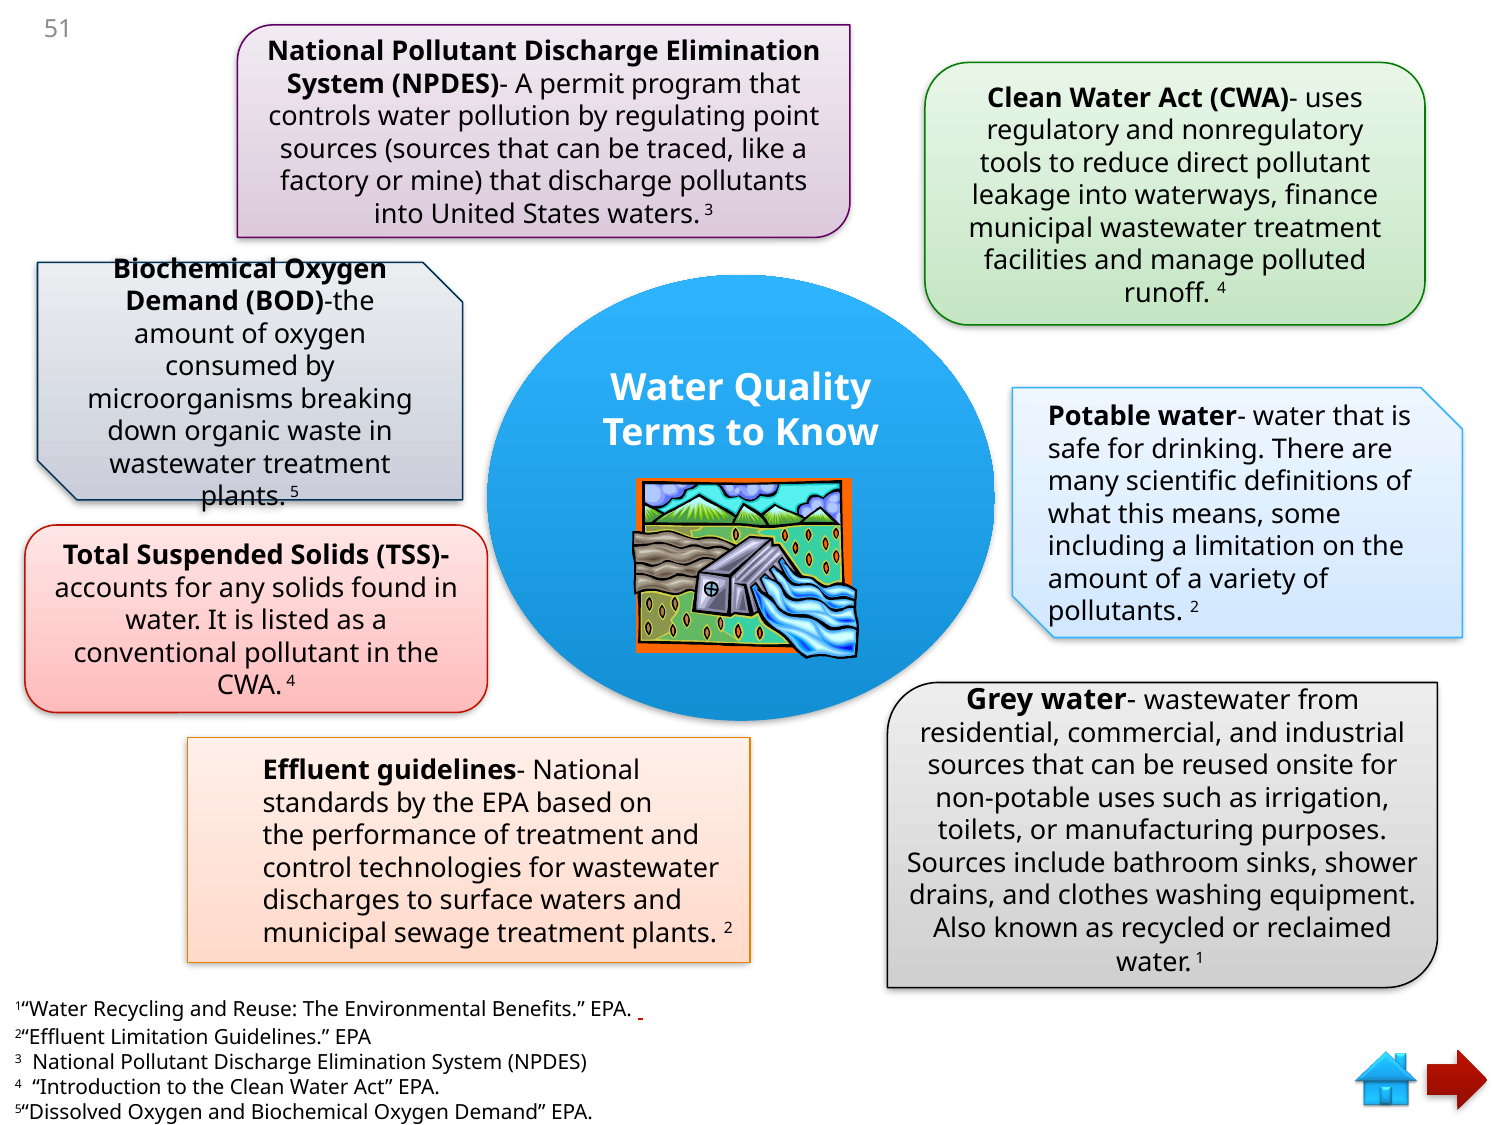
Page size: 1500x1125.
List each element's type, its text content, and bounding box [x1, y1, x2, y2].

text_box Clean Water Act (CWA)- uses regulatory and nonregulatory tools to reduce direct pollutant leakage into waterways, finance municipal wastewater treatment facilities and manage polluted runoff. 4 [924, 61, 1426, 326]
text_box Biochemical Oxygen Demand (BOD)-the amount of oxygen consumed by microorganisms breaking down organic waste in wastewater treatment plants. 5 [36, 261, 464, 501]
text_box [1427, 1049, 1488, 1110]
picture [628, 474, 863, 663]
text_box 1“Water Recycling and Reuse: The Environmental Benefits.” EPA. 2“Effluent Limitation Guidelines.” EPA 3 National Pollutant Discharge Elimination System (NPDES) 4 “Introduction to the Clean Water Act” EPA. 5“Dissolved Oxygen and Biochemical Oxygen Demand” EPA. [0, 988, 863, 1125]
text_box Potable water- water that is safe for drinking. There are many scientific definitions of what this means, some including a limitation on the amount of a variety of pollutants. 2 [1011, 386, 1464, 639]
text_box Grey water- wastewater from residential, commercial, and industrial sources that can be reused onsite for non-potable uses such as irrigation, toilets, or manufacturing purposes. Sources include bathroom sinks, shower drains, and clothes washing equipment. Also known as recycled or reclaimed water. 1 [886, 681, 1439, 989]
text_box National Pollutant Discharge Elimination System (NPDES)- A permit program that controls water pollution by regulating point sources (sources that can be traced, like a factory or mine) that discharge pollutants into United States waters. 3 [236, 24, 851, 239]
slide_number 51 [0, 0, 88, 60]
text_box Water Quality Terms to Know [487, 274, 995, 721]
text_box Effluent guidelines- National standards by the EPA based on the performance of treatment and control technologies for wastewater discharges to surface waters and municipal sewage treatment plants. 2 [187, 737, 751, 963]
picture [1349, 1049, 1422, 1111]
text_box Total Suspended Solids (TSS)- accounts for any solids found in water. It is listed as a conventional pollutant in the CWA. 4 [24, 524, 489, 714]
